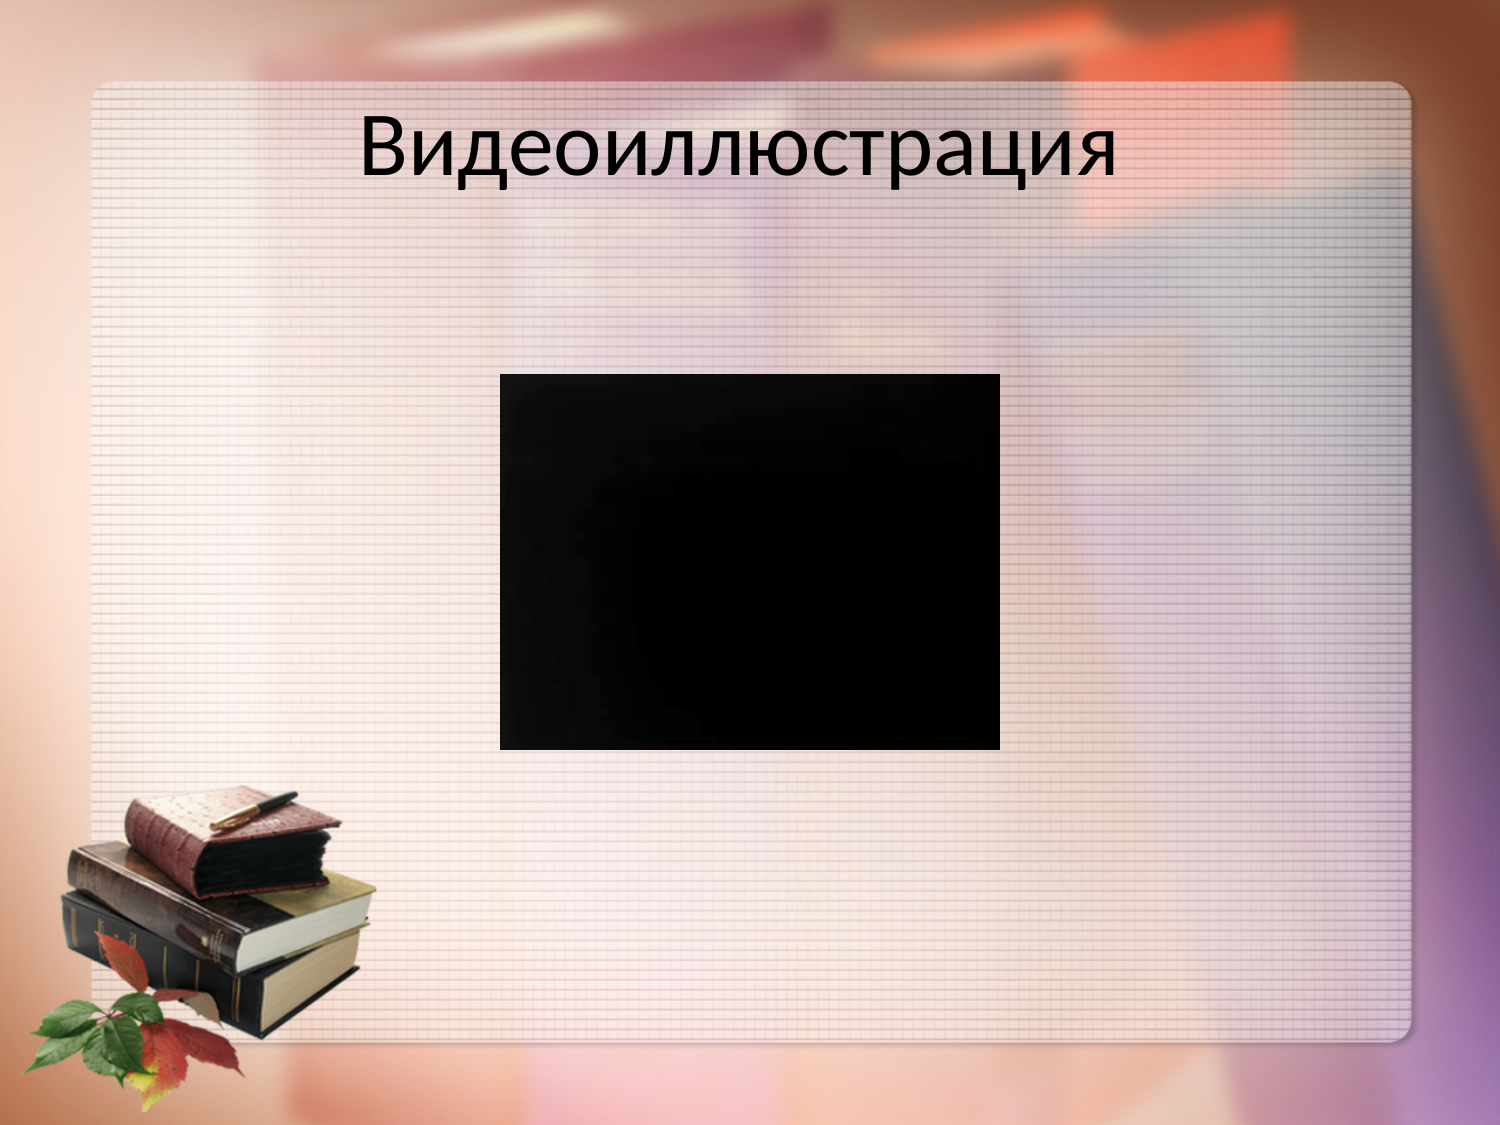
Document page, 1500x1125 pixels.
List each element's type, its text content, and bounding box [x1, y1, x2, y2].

title Видеоиллюстрация [75, 45, 1425, 233]
picture [0, 0, 1500, 1125]
